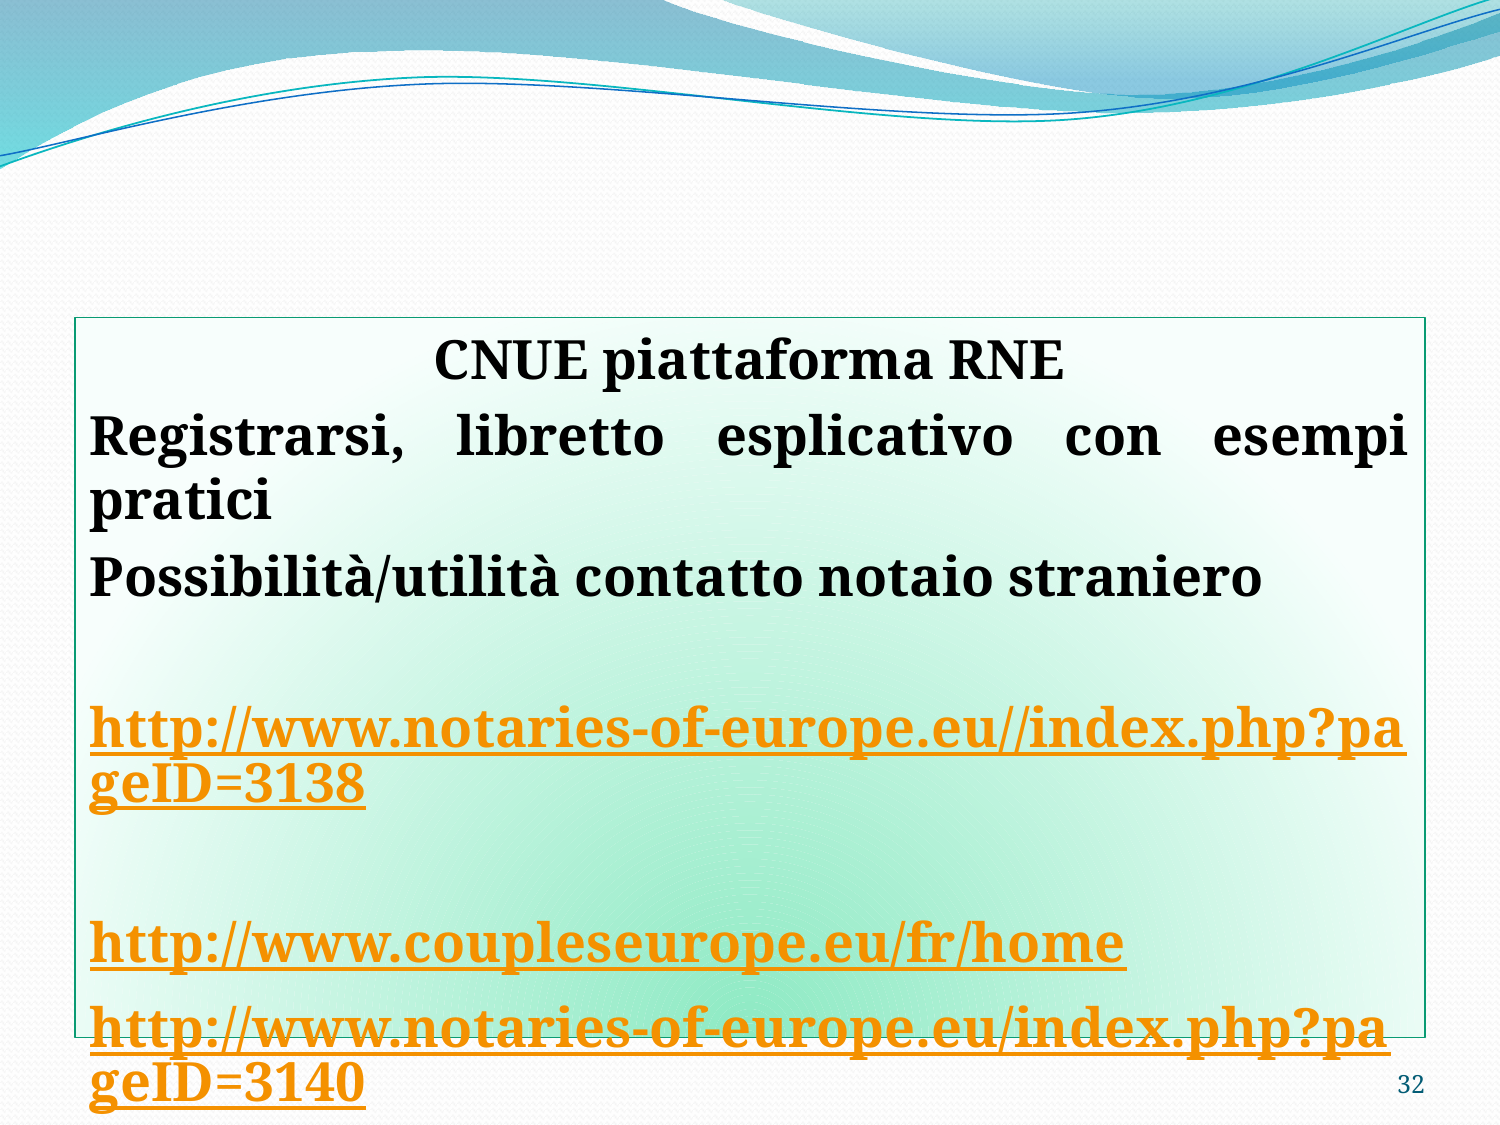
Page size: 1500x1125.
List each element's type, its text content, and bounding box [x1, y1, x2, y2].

list CNUE piattaforma RNE Registrarsi, libretto esplicativo con esempi pratici Possibilità/utilità contatto notaio straniero http://www.notaries-of-europe.eu//index.php?pageID=3138 http://www.coupleseurope.eu/fr/home http://www.notaries-of-europe.eu/index.php?pageID=3140 [74, 317, 1426, 1038]
slide_number 32 [1299, 1042, 1425, 1103]
footer [437, 1042, 988, 1103]
